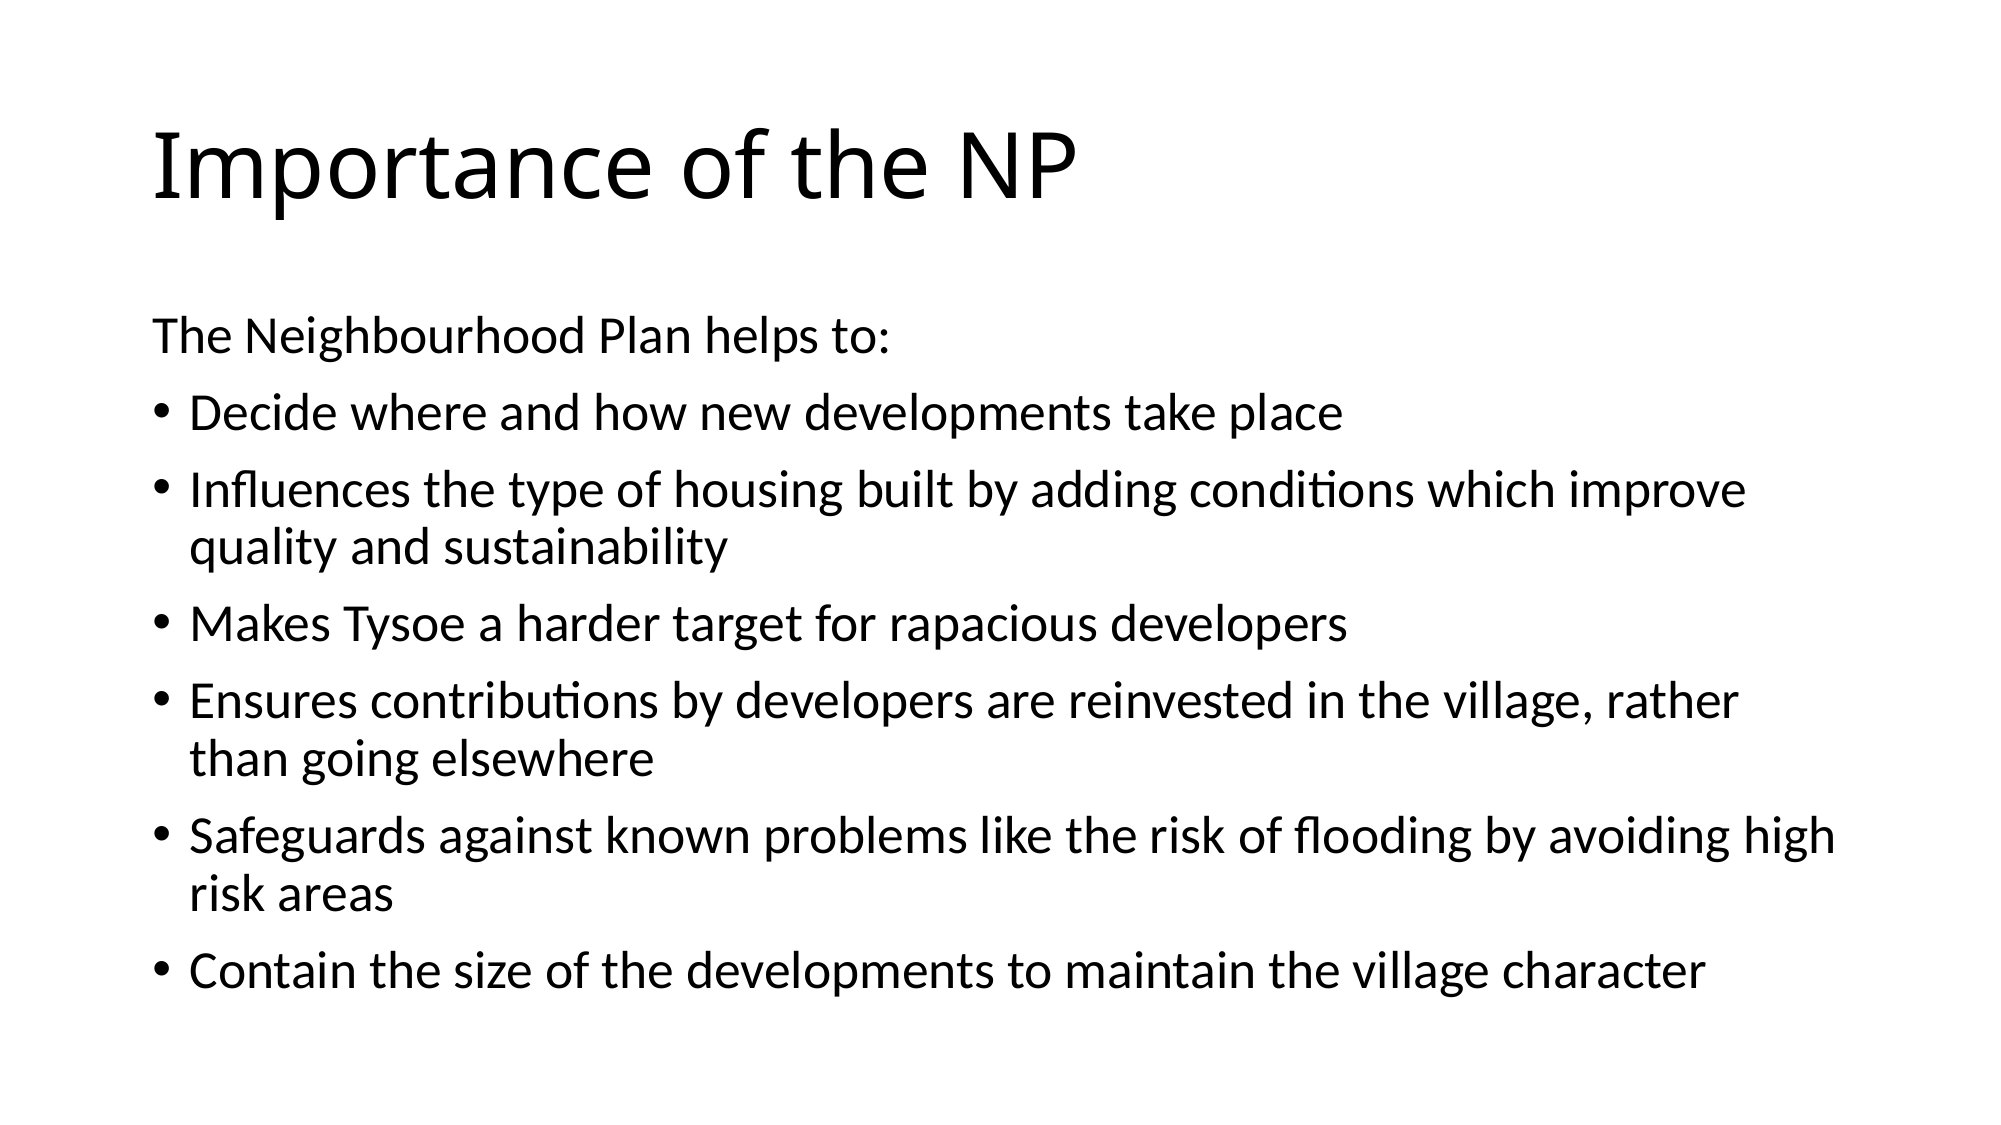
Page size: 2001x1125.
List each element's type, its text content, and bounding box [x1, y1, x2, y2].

title Importance of the NP [137, 59, 1863, 278]
list The Neighbourhood Plan helps to: Decide where and how new developments take place Influences the type of housing built by adding conditions which improve quality and sustainability Makes Tysoe a harder target for rapacious developers Ensures contributions by developers are reinvested in the village, rather than going elsewhere Safeguards against known problems like the risk of flooding by avoiding high risk areas Contain the size of the developments to maintain the village character [137, 299, 1863, 1014]
